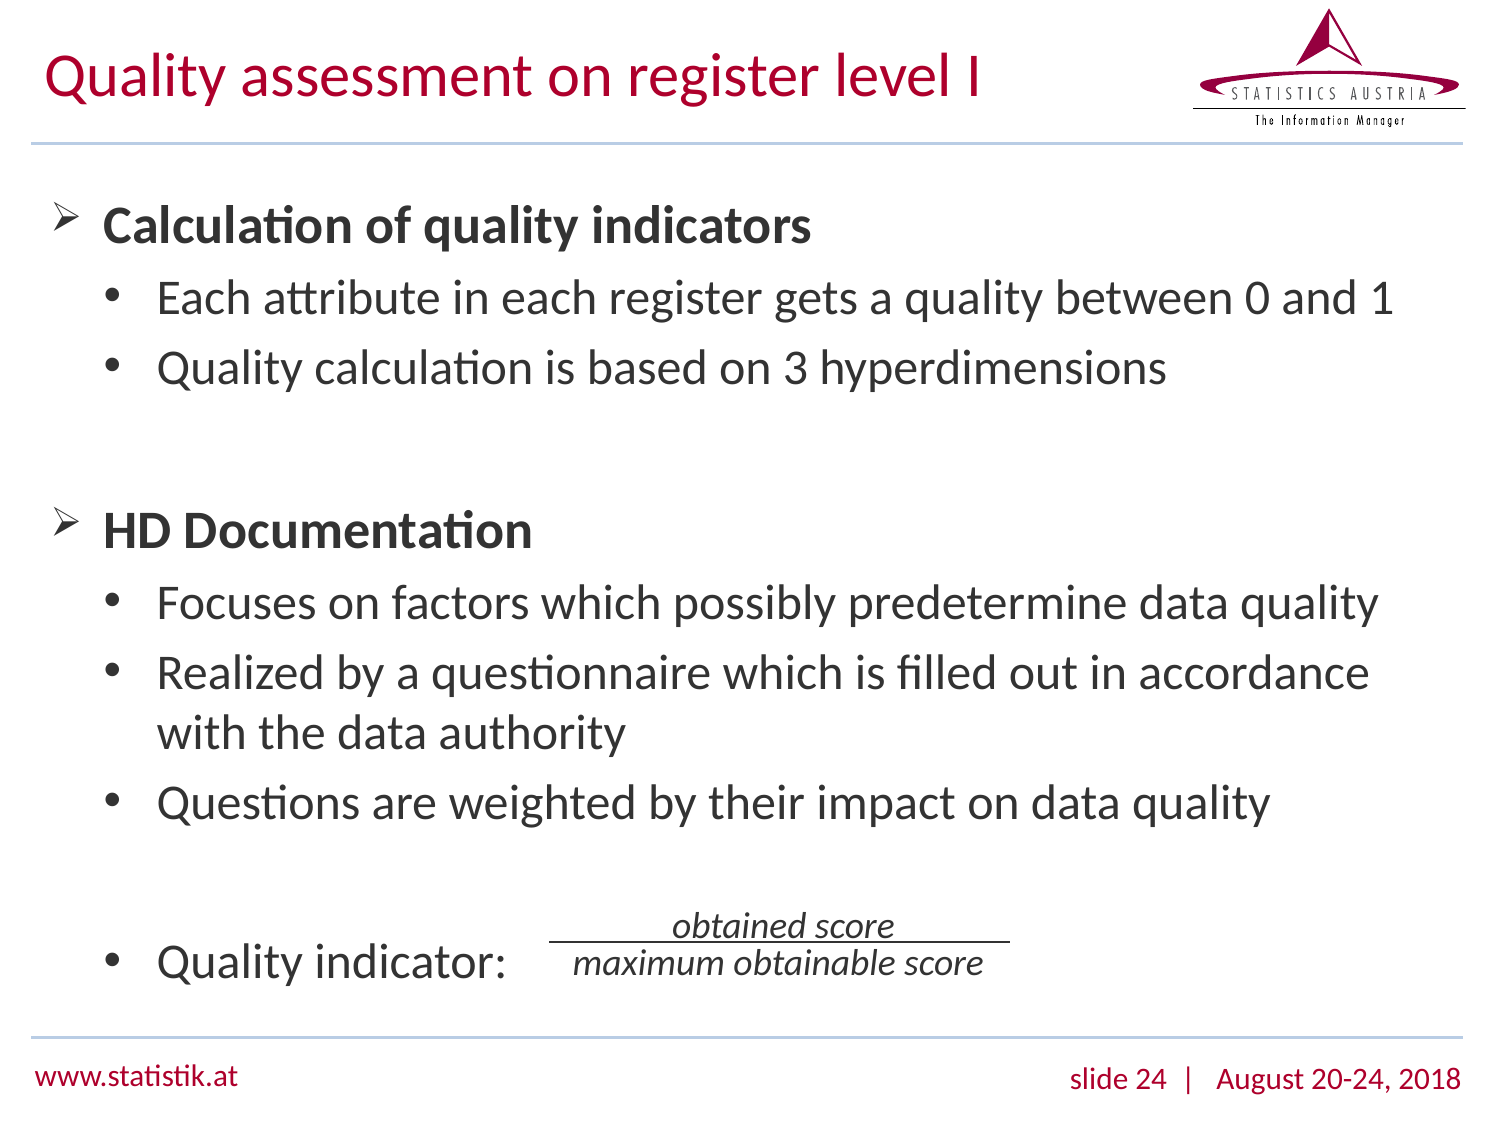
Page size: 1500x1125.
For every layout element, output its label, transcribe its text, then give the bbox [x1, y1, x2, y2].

list Calculation of quality indicators Each attribute in each register gets a quality between 0 and 1 Quality calculation is based on 3 hyperdimensions HD Documentation Focuses on factors which possibly predetermine data quality Realized by a questionnaire which is filled out in accordance with the data authority Questions are weighted by their impact on data quality Quality indicator: [0, 181, 1436, 1083]
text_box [537, 892, 1021, 991]
title Quality assessment on register level I [29, 38, 1174, 118]
